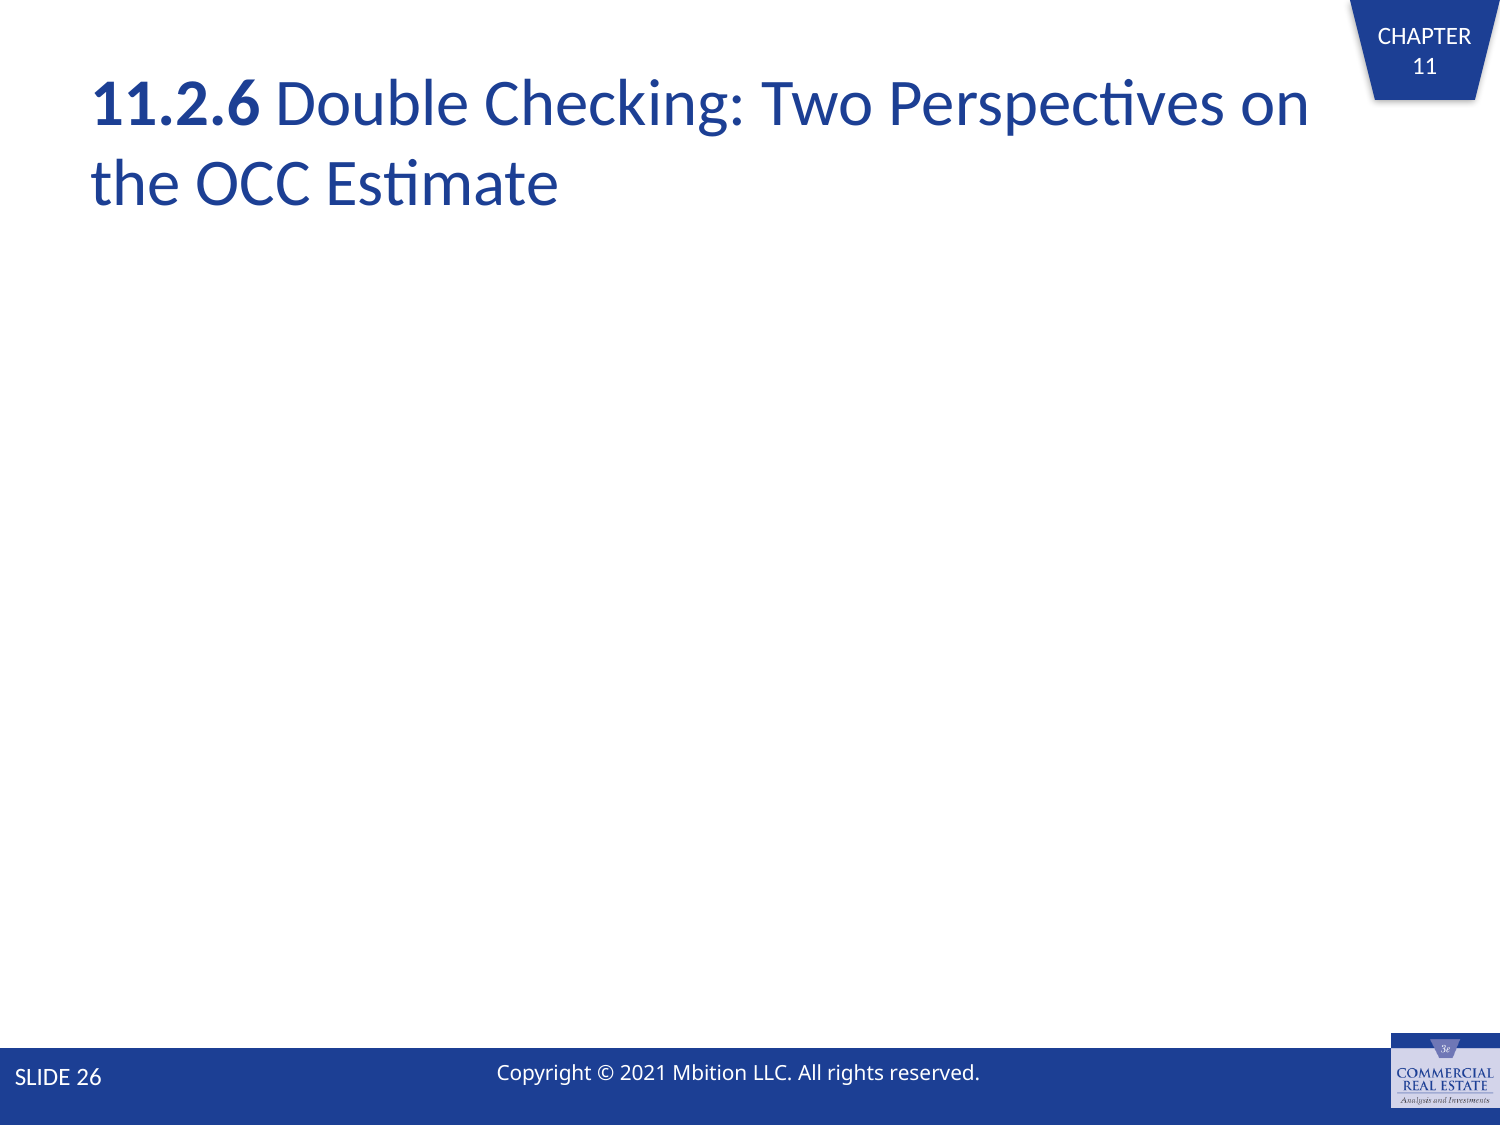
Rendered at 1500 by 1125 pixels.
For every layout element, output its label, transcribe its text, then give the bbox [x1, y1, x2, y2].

picture [1391, 1033, 1500, 1108]
title 11.2.6 Double Checking: Two Perspectives on the OCC Estimate [75, 45, 1375, 233]
slide_number SLIDE 26 [0, 1052, 350, 1113]
